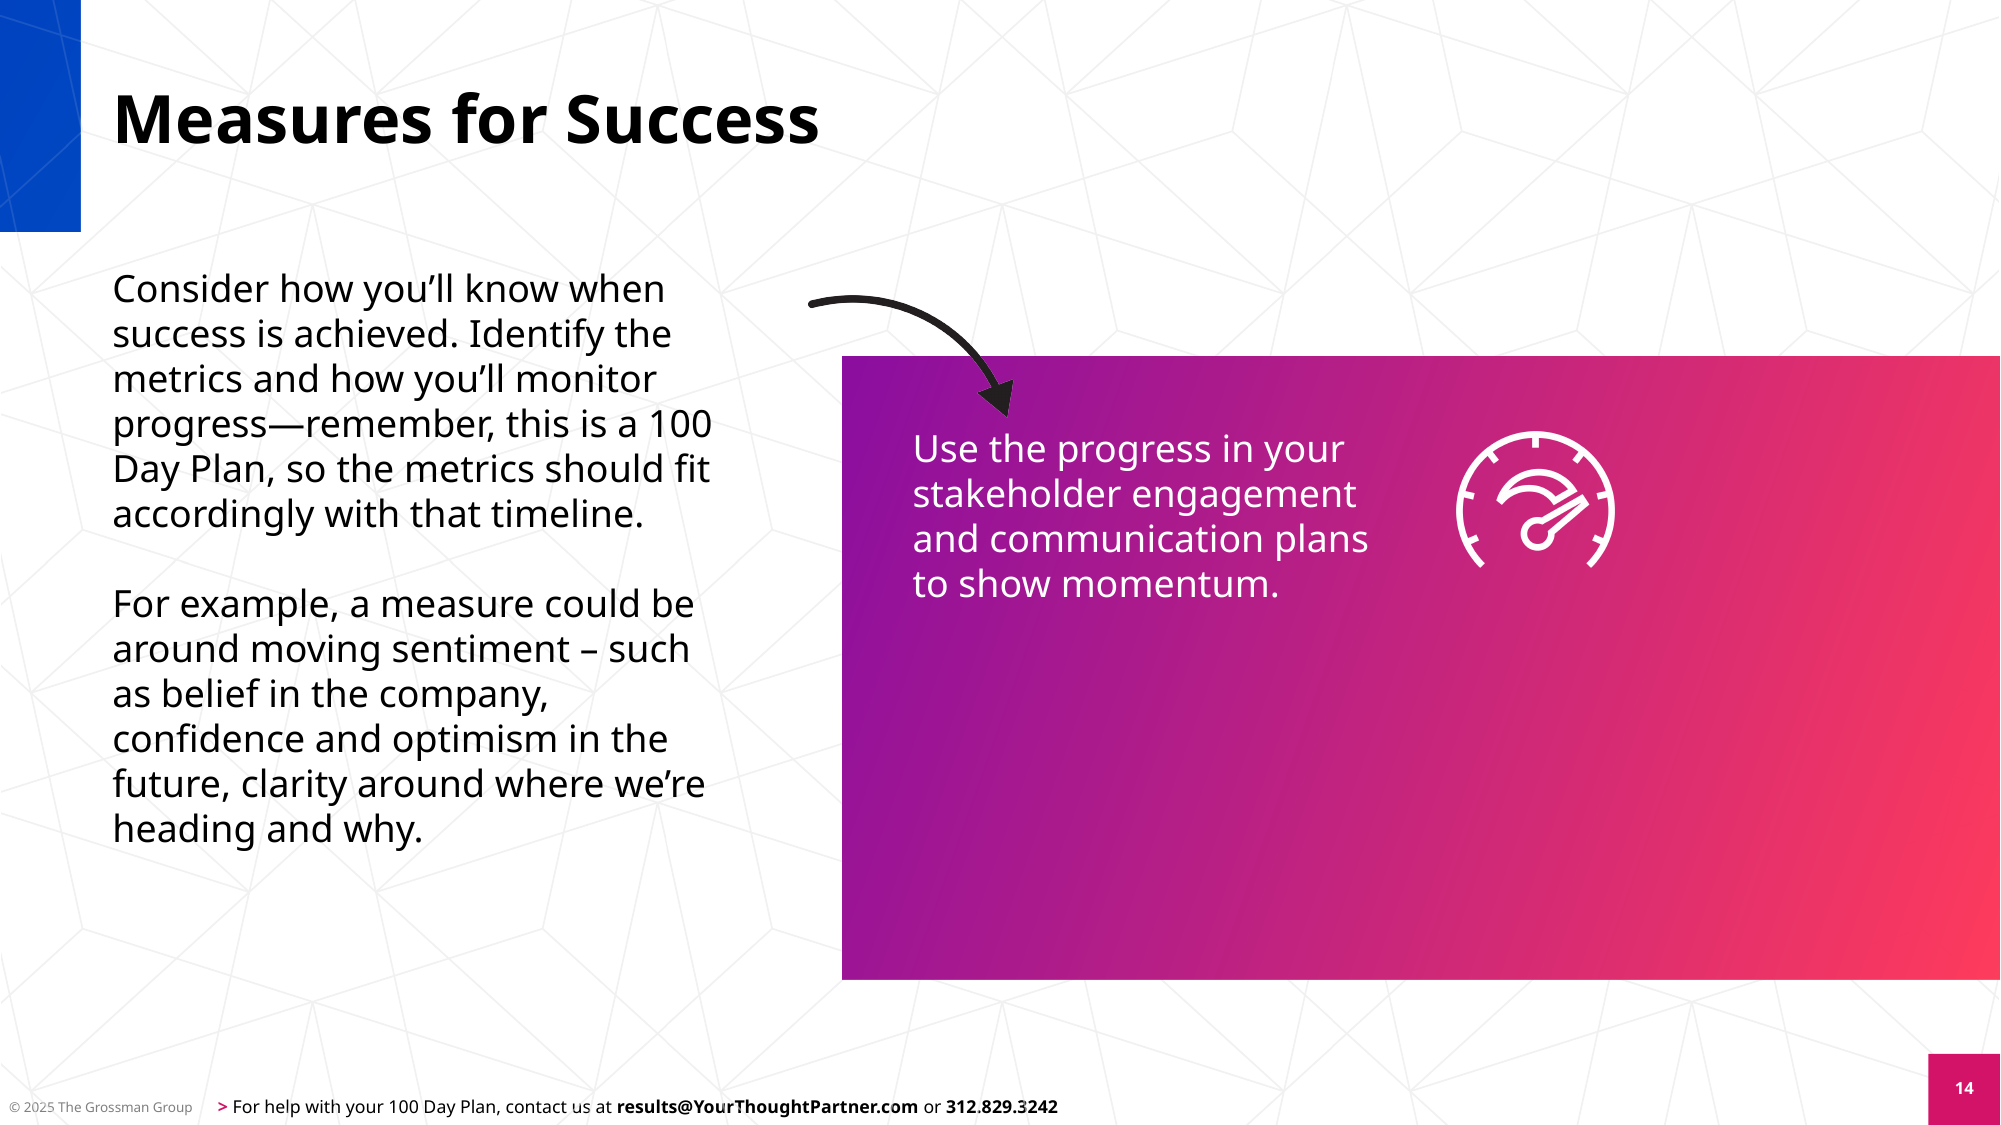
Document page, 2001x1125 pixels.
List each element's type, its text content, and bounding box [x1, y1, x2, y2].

picture [791, 1100, 800, 1113]
picture [982, 1100, 990, 1113]
picture [276, 1103, 284, 1113]
picture [0, 0, 81, 232]
picture [425, 1100, 435, 1113]
picture [644, 1103, 653, 1113]
picture [446, 1104, 455, 1117]
picture [572, 1104, 580, 1113]
picture [704, 1103, 713, 1113]
picture [345, 1104, 354, 1117]
picture [596, 1103, 604, 1113]
picture [476, 1103, 484, 1113]
picture [553, 1101, 566, 1113]
picture [1028, 1100, 1037, 1113]
picture [745, 1100, 754, 1113]
picture [355, 1103, 364, 1113]
picture [543, 1103, 551, 1113]
picture [617, 1103, 624, 1113]
picture [870, 1103, 877, 1113]
picture [678, 1100, 692, 1114]
picture [780, 1103, 789, 1117]
picture [822, 1103, 830, 1113]
picture [811, 1100, 819, 1113]
picture [947, 1100, 955, 1113]
picture [409, 1100, 417, 1113]
picture [935, 1103, 941, 1113]
picture [462, 1100, 470, 1113]
picture [331, 1100, 340, 1113]
picture [305, 1103, 319, 1113]
picture [242, 1103, 251, 1113]
picture [993, 1100, 1002, 1113]
picture [669, 1103, 676, 1113]
slide_number 14 [1928, 1053, 2000, 1125]
picture [768, 1103, 777, 1113]
picture [399, 1100, 407, 1113]
picture [625, 1103, 634, 1113]
picture [525, 1103, 534, 1113]
picture [234, 1100, 241, 1113]
picture [253, 1103, 259, 1113]
picture [290, 1103, 299, 1117]
picture [757, 1103, 766, 1113]
picture [882, 1103, 889, 1113]
title Measures for Success [97, 13, 1782, 232]
text_box Consider how you’ll know when success is achieved. Identify the metrics and how you’ll monitor progress—remember, this is a 100 Day Plan, so the metrics should fit accordingly with that timeline. For example, a measure could be around moving sentiment – such as belief in the company, confidence and optimism in the future, clarity around where we’re heading and why. [97, 257, 742, 857]
picture [924, 1103, 933, 1113]
picture [605, 1101, 611, 1113]
picture [583, 1103, 590, 1113]
picture [693, 1100, 704, 1113]
picture [265, 1100, 274, 1113]
picture [506, 1103, 513, 1113]
picture [661, 1101, 668, 1113]
picture [727, 1100, 744, 1113]
picture [957, 1100, 963, 1113]
picture [860, 1103, 869, 1113]
picture [1037, 1100, 1047, 1113]
picture [366, 1104, 374, 1113]
picture [515, 1103, 524, 1113]
picture [437, 1103, 445, 1113]
picture [1003, 1100, 1011, 1113]
picture [486, 1103, 495, 1113]
picture [902, 1103, 917, 1113]
picture [891, 1103, 900, 1113]
picture [848, 1103, 857, 1113]
picture [967, 1100, 976, 1113]
picture [715, 1103, 724, 1113]
picture [535, 1101, 541, 1113]
picture [390, 1100, 394, 1113]
picture [1018, 1100, 1026, 1113]
picture [1048, 1100, 1057, 1113]
picture [323, 1101, 329, 1113]
picture [807, 232, 2000, 980]
picture [377, 1103, 383, 1113]
picture [802, 1101, 809, 1113]
picture [832, 1101, 846, 1113]
picture [636, 1103, 643, 1113]
